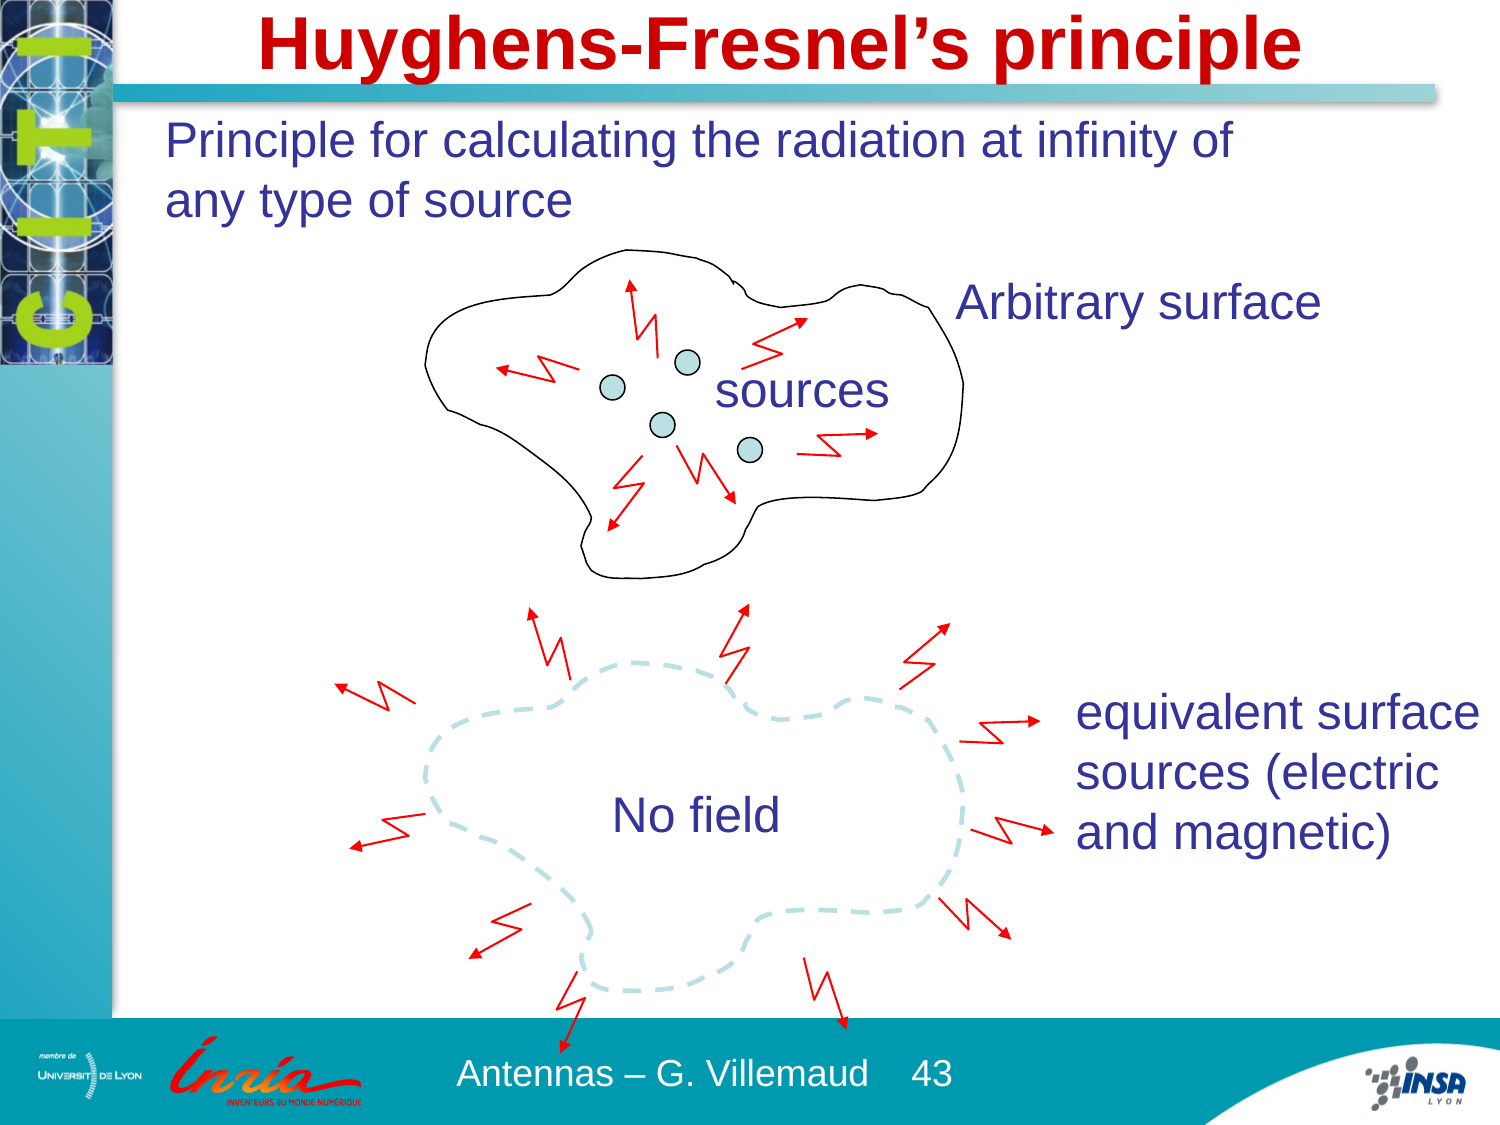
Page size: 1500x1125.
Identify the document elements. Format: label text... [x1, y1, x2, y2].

text_box [425, 662, 964, 992]
text_box [959, 715, 1041, 744]
text_box No field [596, 774, 796, 850]
text_box equivalent surface sources (electric and magnetic) [1060, 612, 1500, 868]
text_box [899, 623, 951, 690]
text_box [719, 603, 750, 685]
text_box [741, 317, 809, 370]
text_box [624, 279, 658, 359]
text_box [938, 897, 1012, 940]
text_box Arbitrary surface [940, 262, 1352, 338]
text_box [803, 957, 849, 1030]
text_box [556, 971, 586, 1054]
text_box [796, 427, 879, 457]
text_box Huyghens-Fresnel’s principle [243, 0, 1320, 93]
text_box Principle for calculating the radiation at infinity of any type of source [149, 99, 1303, 235]
text_box [495, 356, 580, 383]
text_box [527, 607, 571, 681]
picture [0, 1018, 1500, 1125]
text_box [676, 445, 736, 505]
text_box [970, 817, 1055, 844]
text_box [334, 681, 416, 711]
text_box [607, 455, 645, 532]
text_box [349, 813, 426, 853]
text_box [425, 249, 964, 579]
picture [1, 0, 112, 364]
text_box [468, 903, 532, 959]
